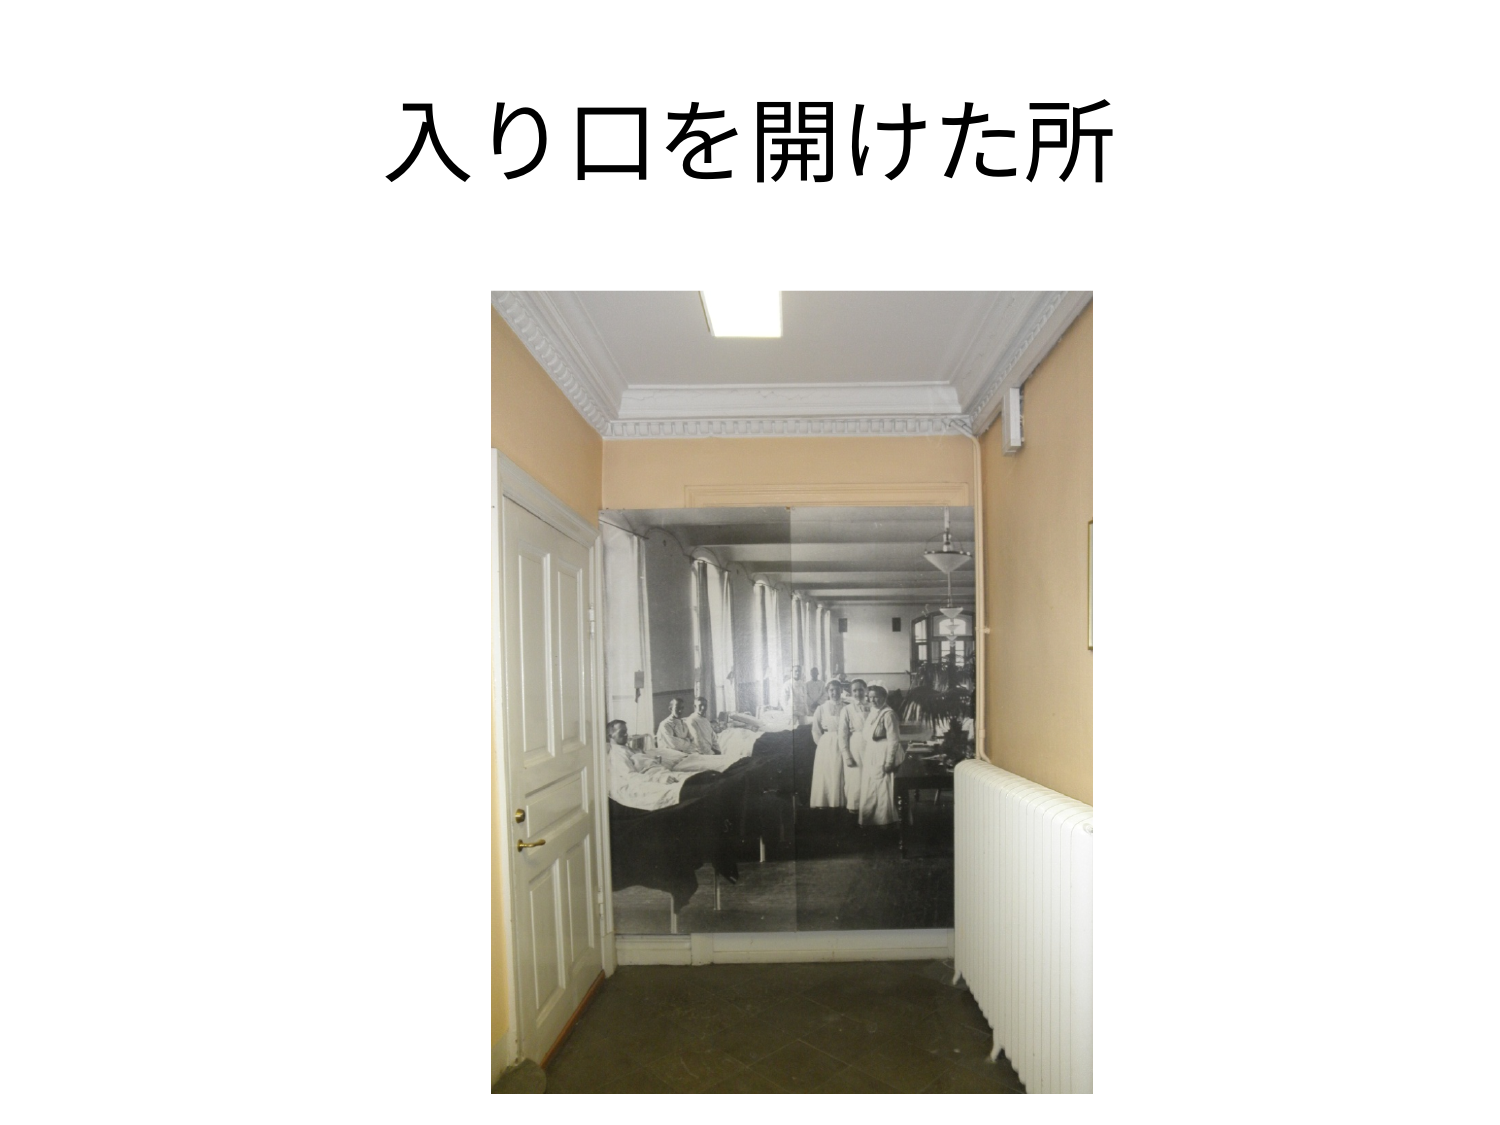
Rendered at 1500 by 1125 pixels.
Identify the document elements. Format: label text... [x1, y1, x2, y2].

picture [491, 292, 1093, 390]
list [389, 390, 1194, 994]
title 入り口を開けた所 [75, 45, 1425, 233]
picture [491, 994, 1093, 1093]
